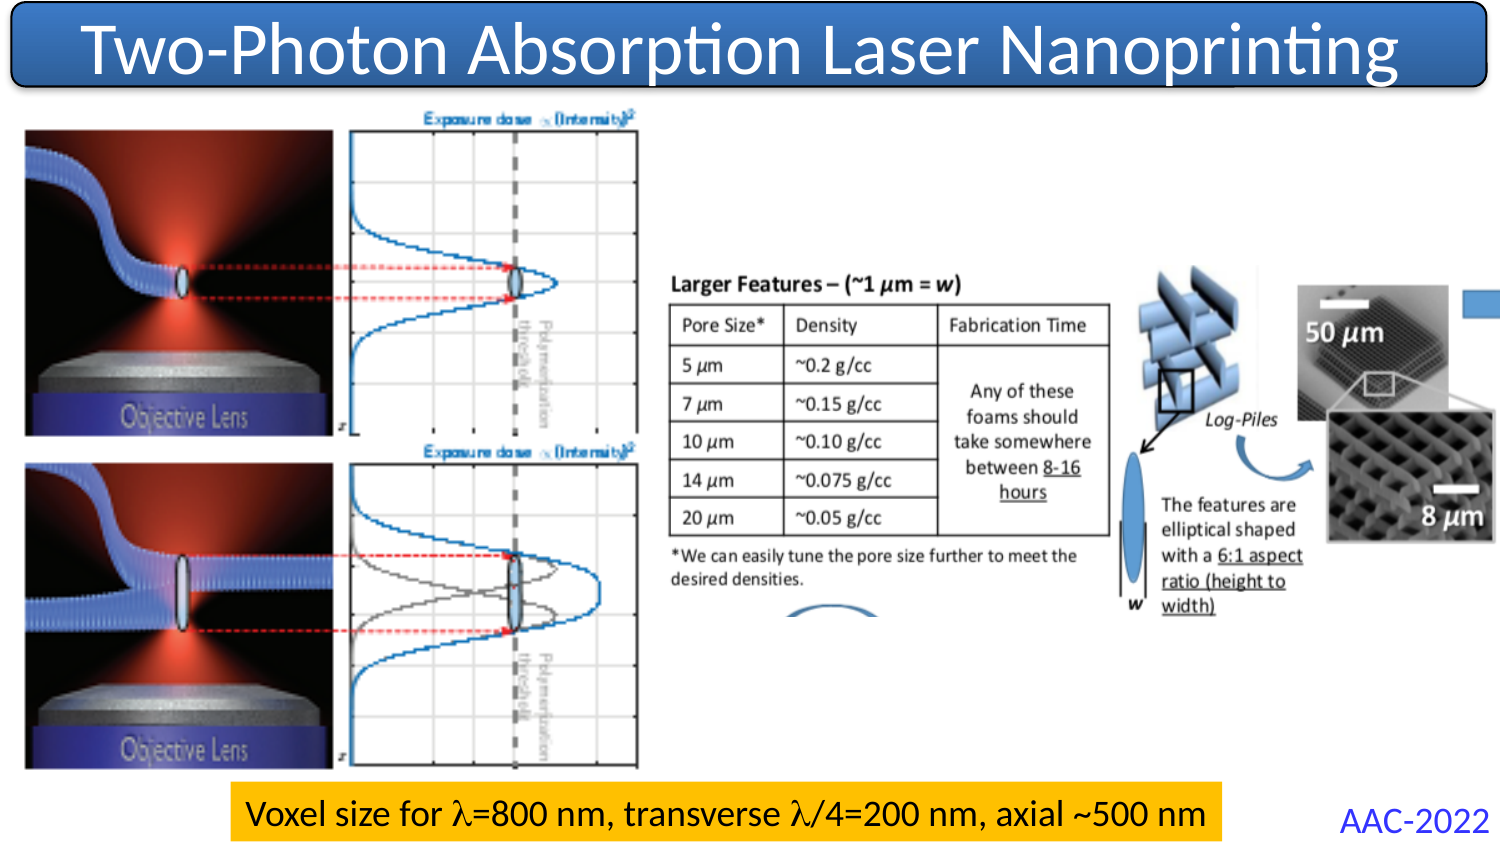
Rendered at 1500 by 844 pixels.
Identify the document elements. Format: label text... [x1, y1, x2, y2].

text_box Two-Photon Absorption Laser Nanoprinting [11, 2, 1487, 87]
picture [0, 96, 1500, 786]
text_box Voxel size for l=800 nm, transverse l/4=200 nm, axial ~500 nm [230, 781, 1223, 842]
text_box AAC-2022 [1324, 797, 1500, 844]
